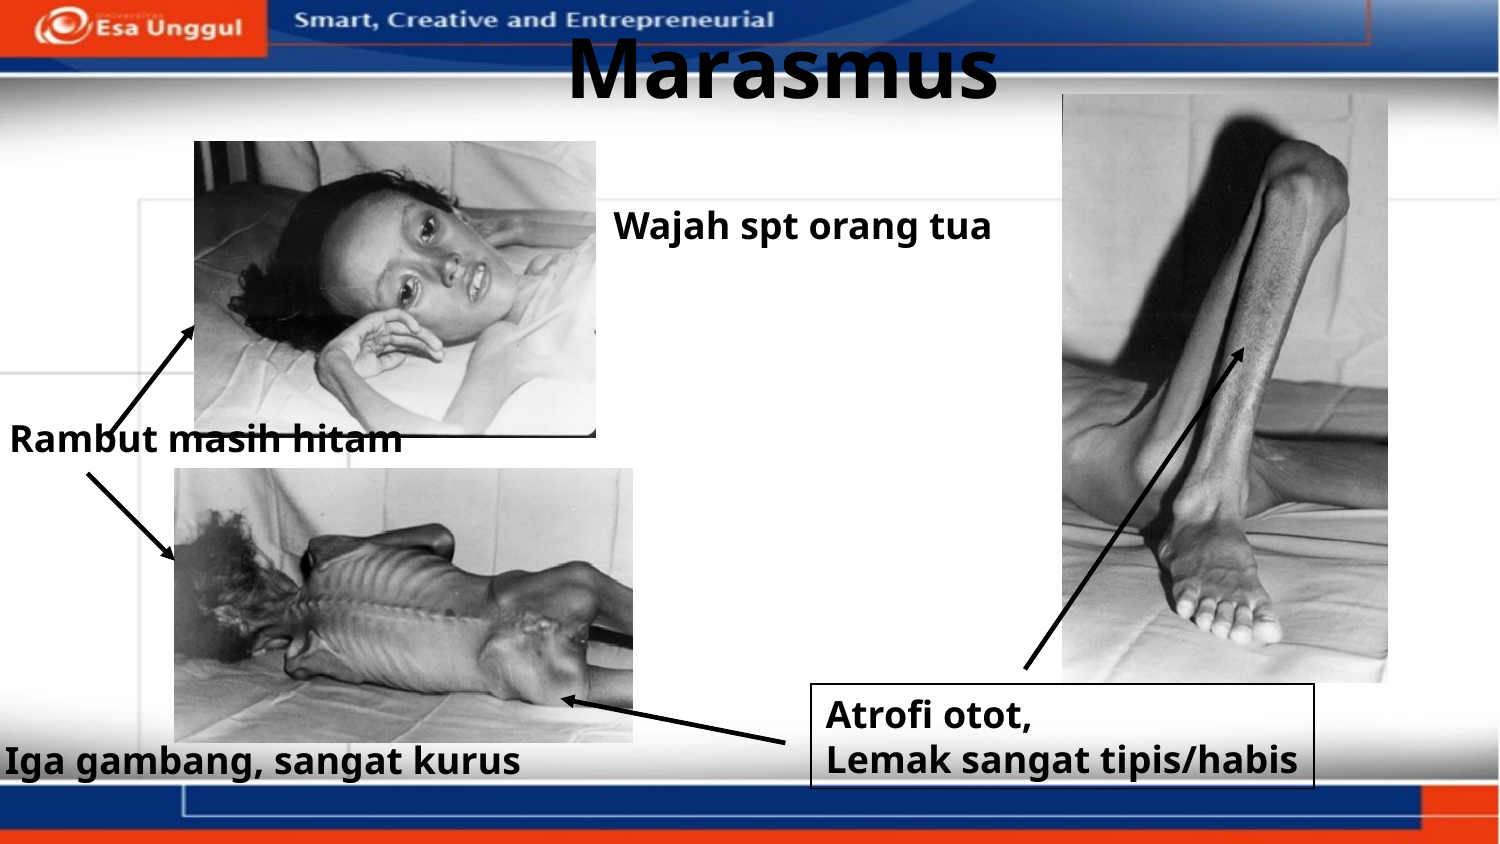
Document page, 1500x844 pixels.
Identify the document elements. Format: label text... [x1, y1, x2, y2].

picture [0, 0, 1500, 844]
text_box Atrofi otot, Lemak sangat tipis/habis [810, 683, 1314, 789]
text_box Rambut masih hitam [0, 407, 500, 468]
text_box Marasmus [112, 0, 1388, 131]
text_box Iga gambang, sangat kurus [0, 729, 537, 789]
text_box Wajah spt orang tua [601, 195, 1009, 255]
text_box [87, 473, 169, 559]
text_box [107, 327, 189, 438]
